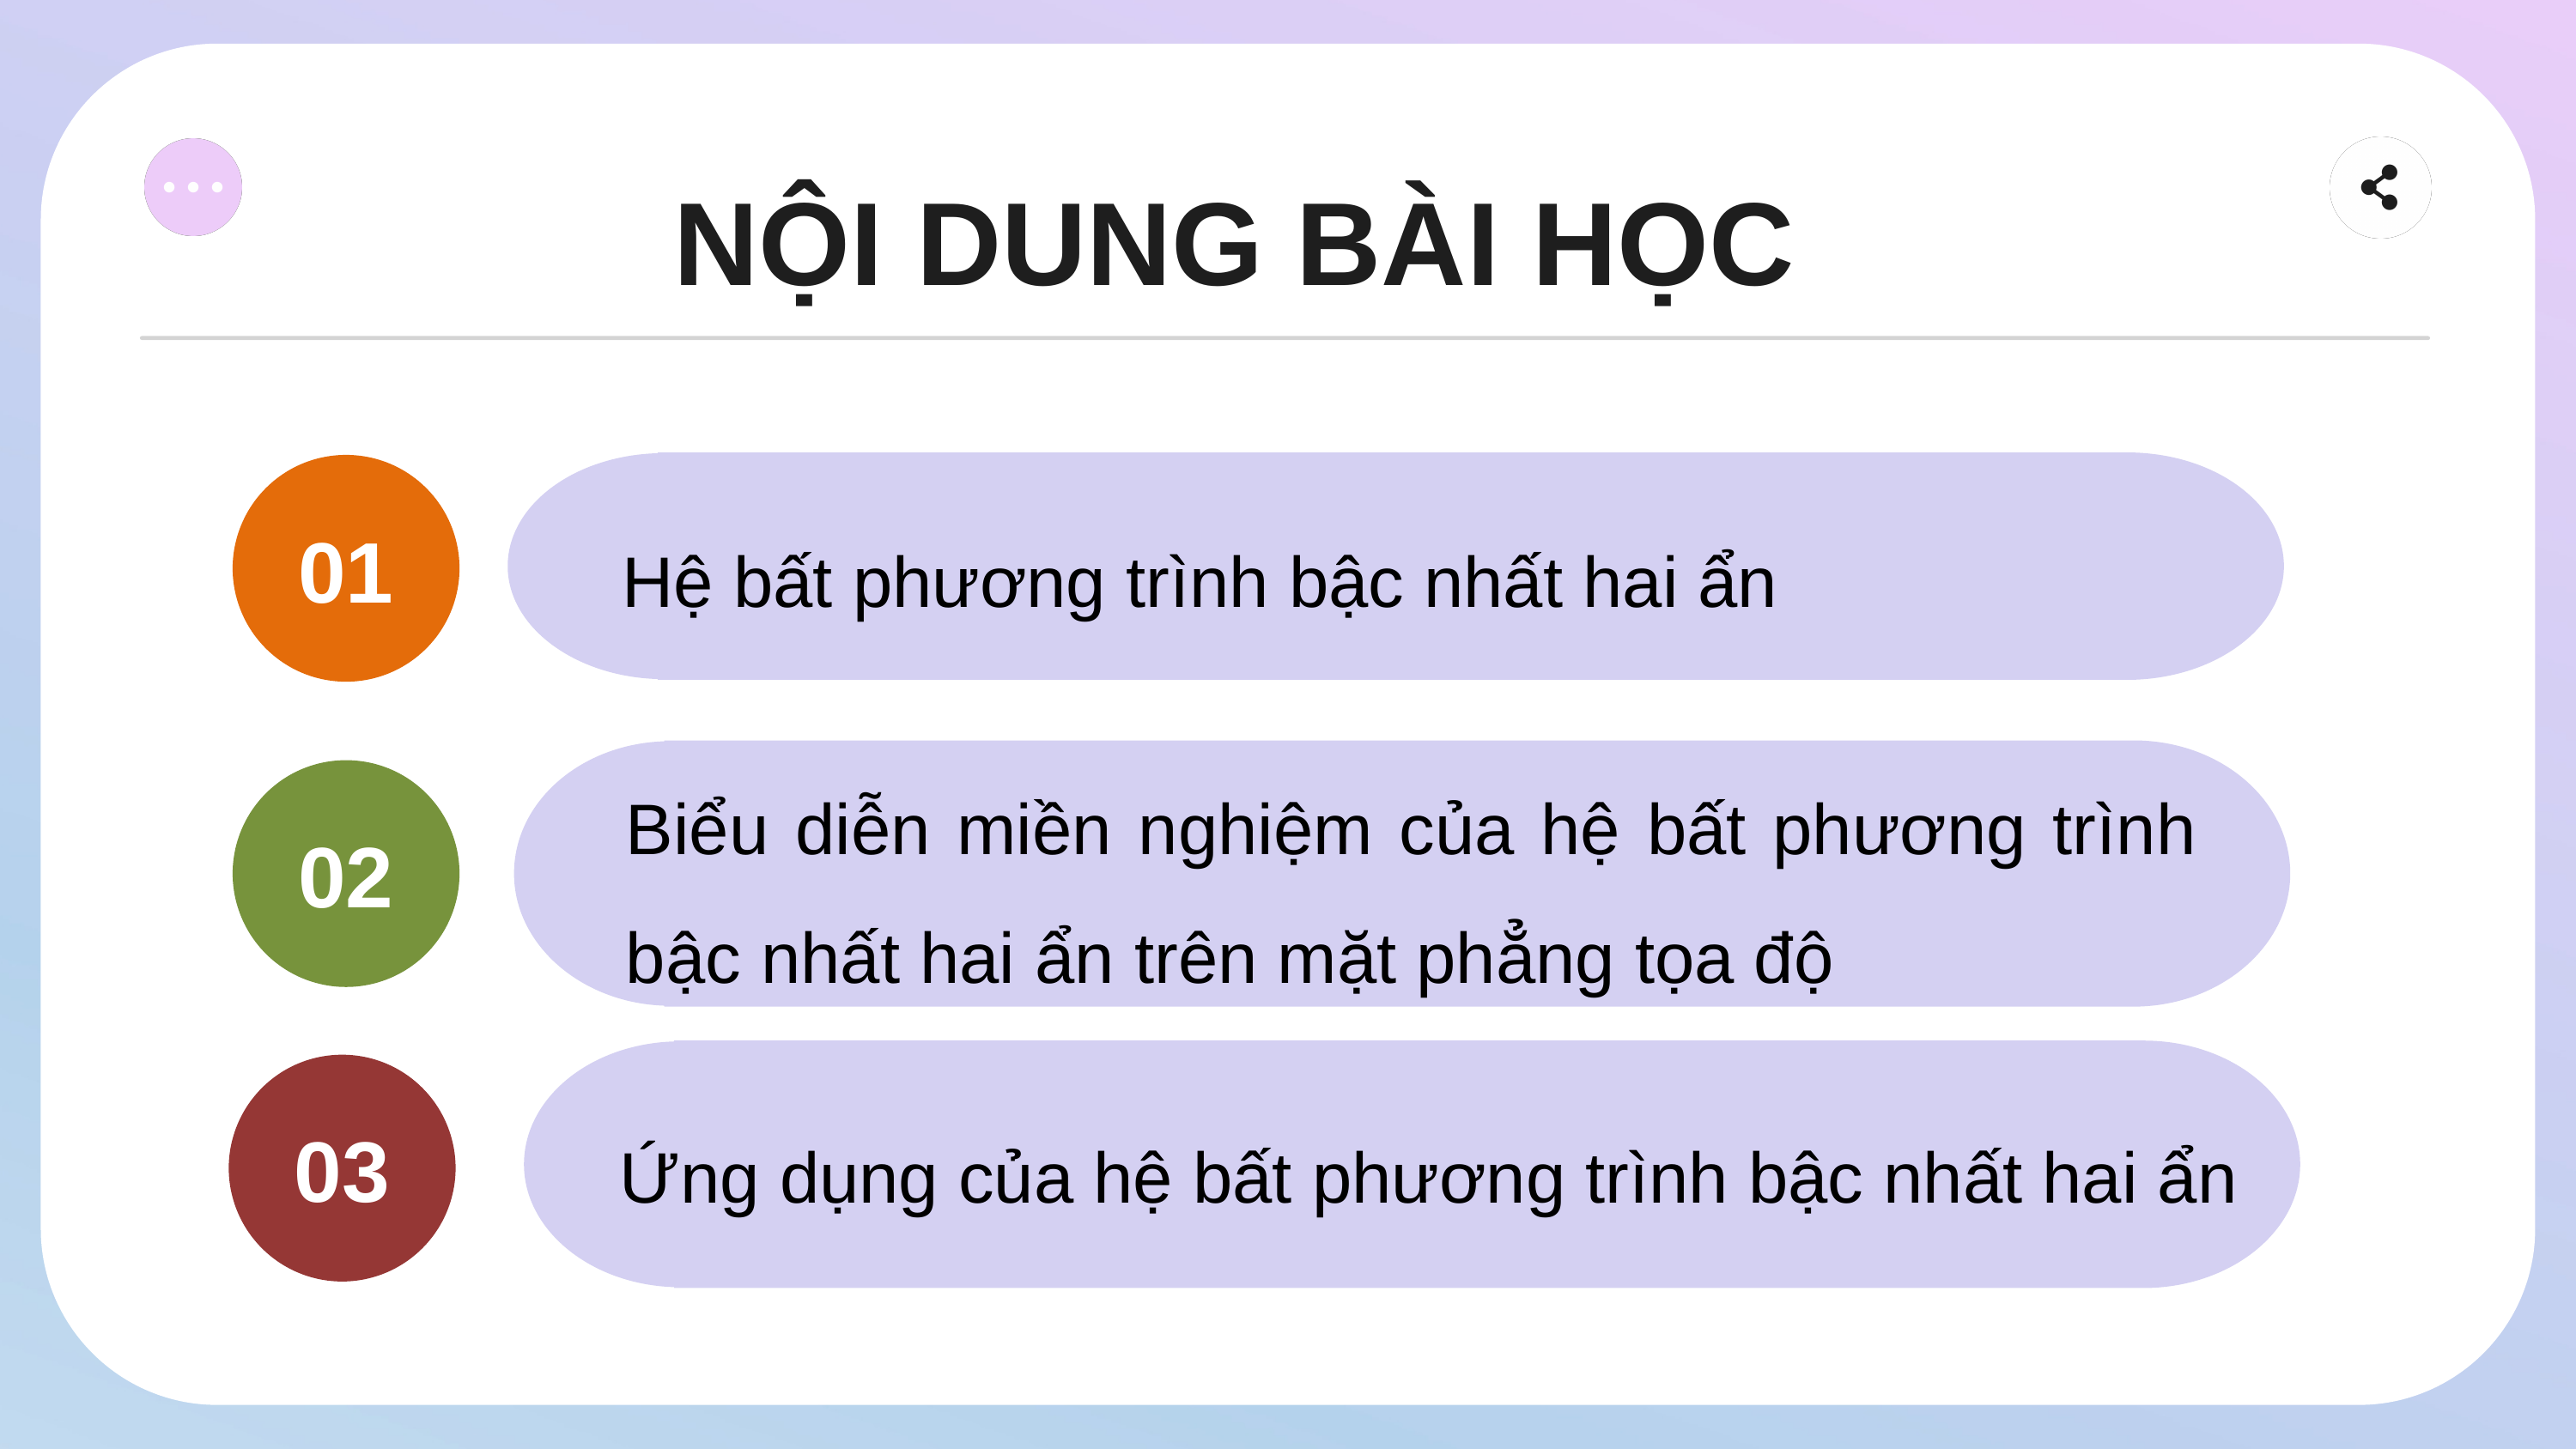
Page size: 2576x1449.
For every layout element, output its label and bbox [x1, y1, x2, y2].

text_box [40, 43, 2536, 1405]
text_box [498, 723, 2298, 1024]
text_box [491, 438, 2291, 695]
text_box [507, 1024, 2307, 1304]
picture [0, 0, 2576, 1449]
